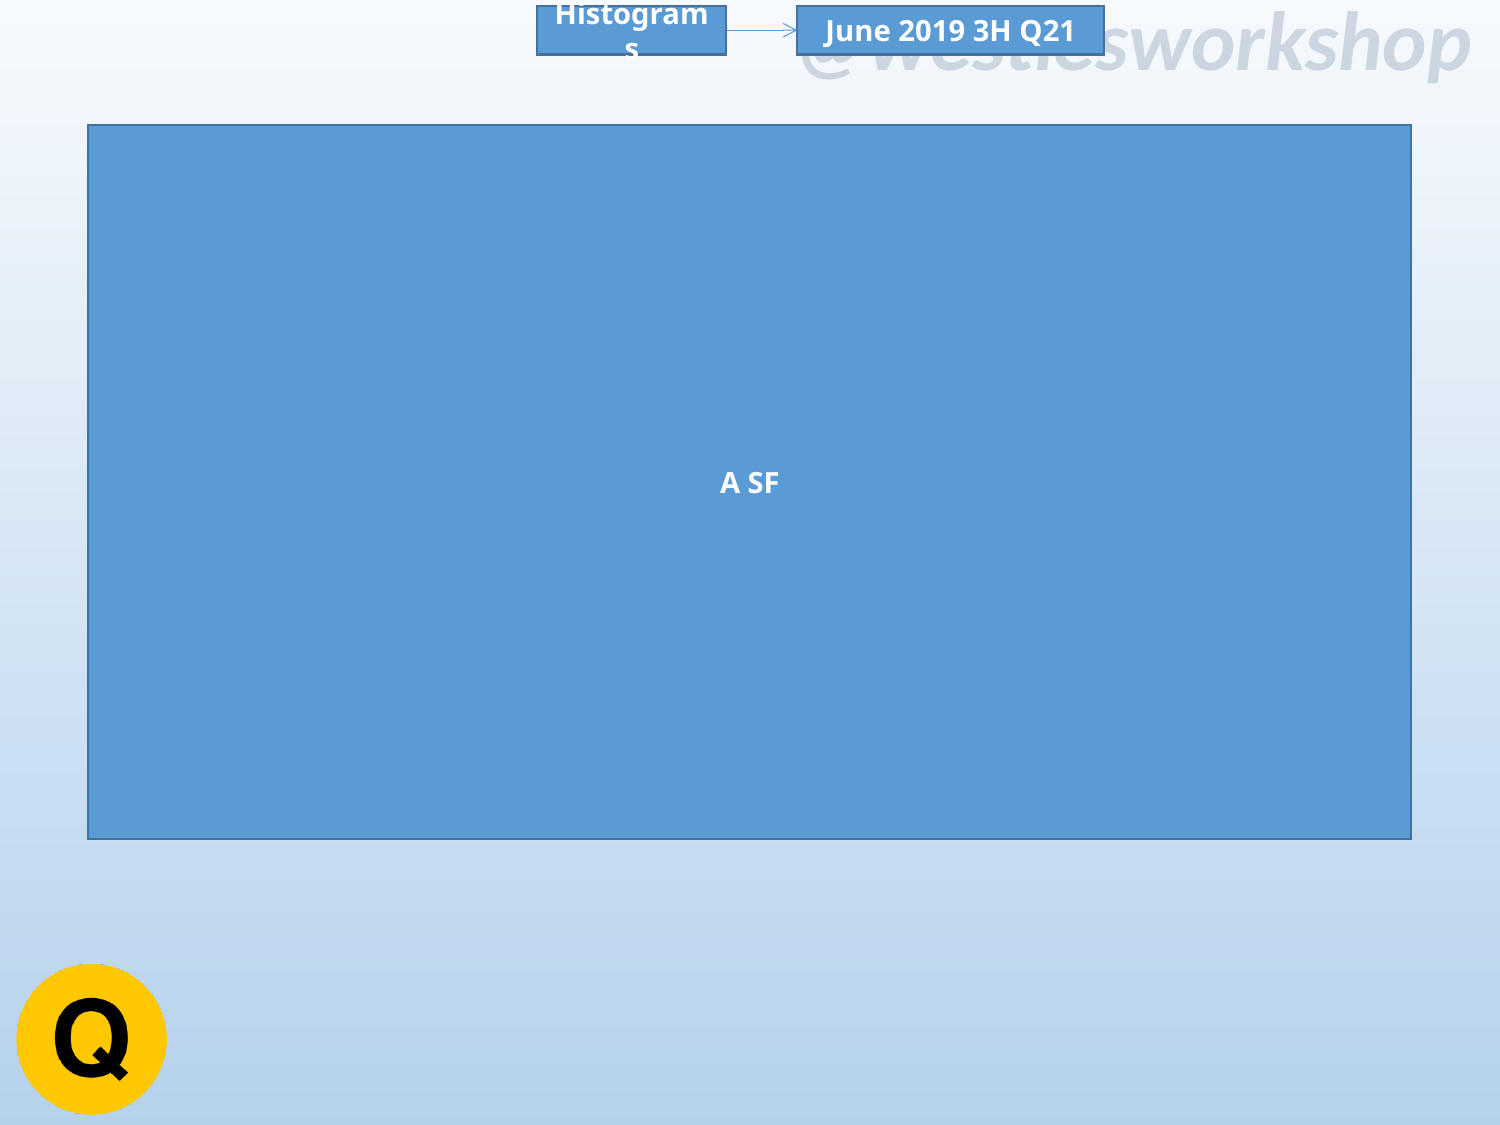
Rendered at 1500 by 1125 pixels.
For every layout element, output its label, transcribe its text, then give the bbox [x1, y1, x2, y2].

text_box Histograms [536, 5, 727, 56]
text_box June 2019 3H Q21 [796, 5, 1105, 56]
picture [0, 940, 191, 1125]
picture [88, 125, 1412, 839]
